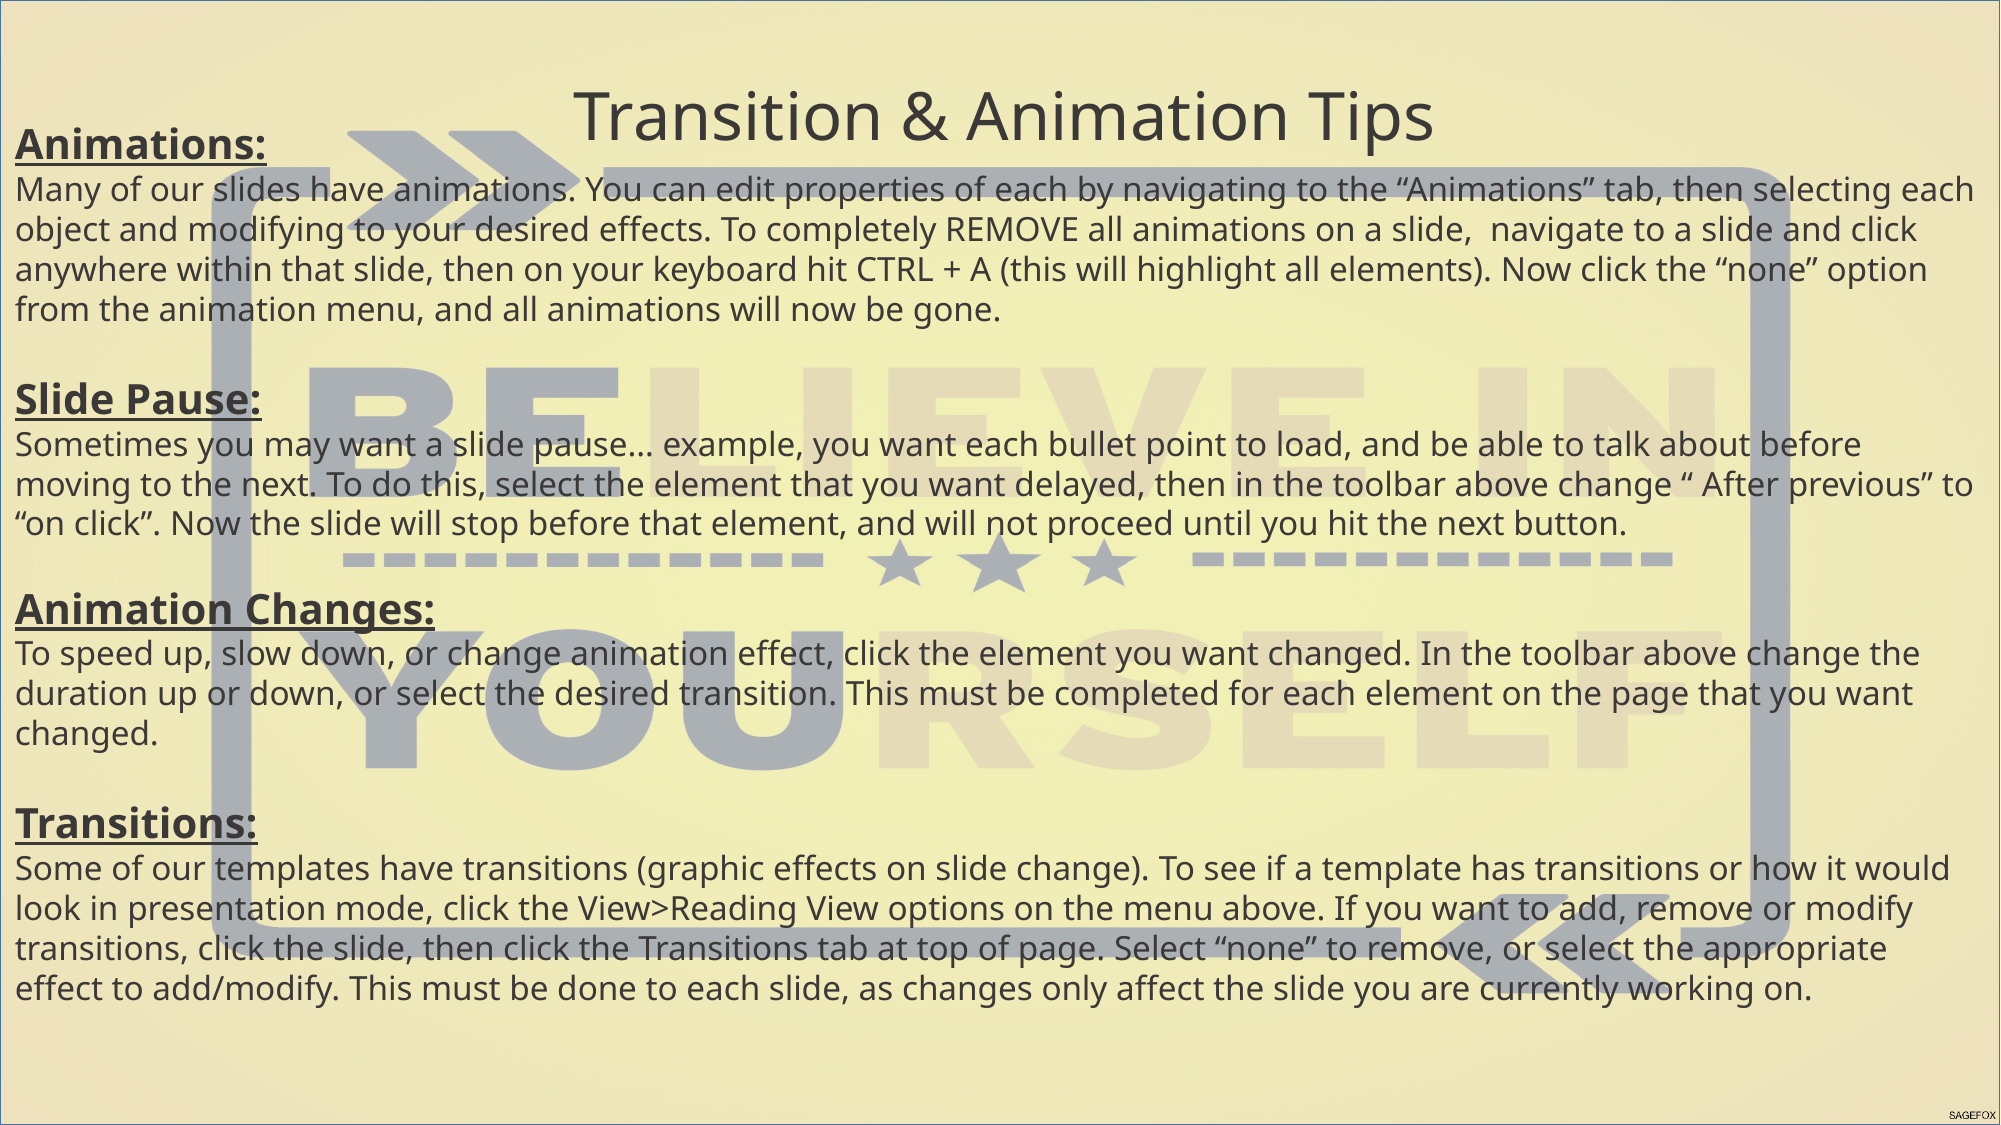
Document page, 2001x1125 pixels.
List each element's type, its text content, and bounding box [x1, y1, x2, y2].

title Transition & Animation Tips [477, 59, 1532, 177]
text_box Animations: Many of our slides have animations. You can edit properties of each by navigating to the “Animations” tab, then selecting each object and modifying to your desired effects. To completely REMOVE all animations on a slide, navigate to a slide and click anywhere within that slide, then on your keyboard hit CTRL + A (this will highlight all elements). Now click the “none” option from the animation menu, and all animations will now be gone. Slide Pause: Sometimes you may want a slide pause… example, you want each bullet point to load, and be able to talk about before moving to the next. To do this, select the element that you want delayed, then in the toolbar above change “ After previous” to “on click”. Now the slide will stop before that element, and will not proceed until you hit the next button. Animation Changes: To speed up, slow down, or change animation effect, click the element you want changed. In the toolbar above change the duration up or down, or select the desired transition. This must be completed for each element on the page that you want changed. Transitions: Some of our templates have transitions (graphic effects on slide change). To see if a template has transitions or how it would look in presentation mode, click the View>Reading View options on the menu above. If you want to add, remove or modify transitions, click the slide, then click the Transitions tab at top of page. Select “none” to remove, or select the appropriate effect to add/modify. This must be done to each slide, as changes only affect the slide you are currently working on. [0, 0, 2000, 1125]
